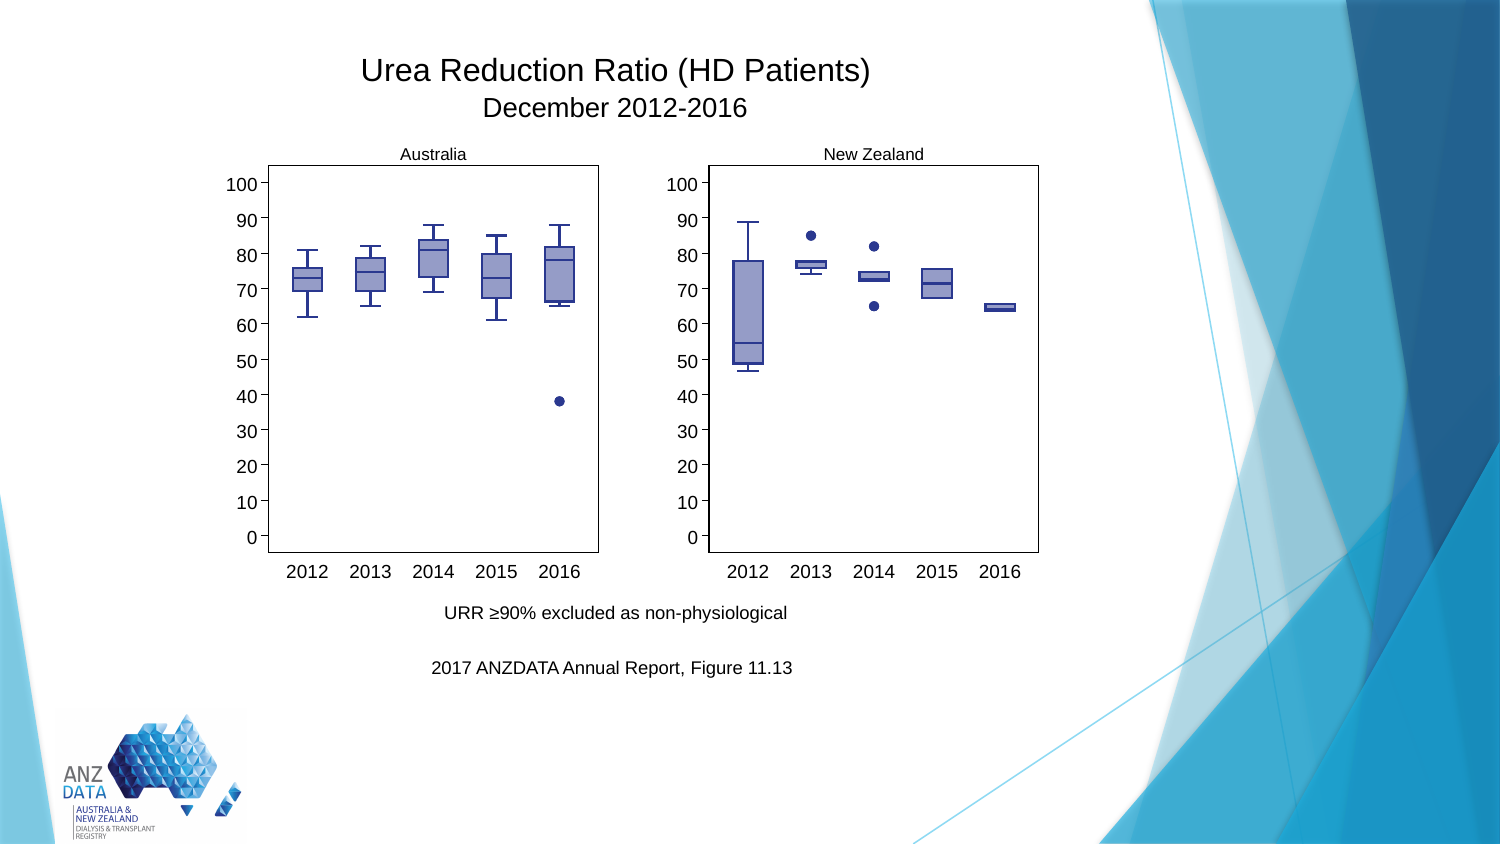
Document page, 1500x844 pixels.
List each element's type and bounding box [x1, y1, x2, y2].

picture [55, 708, 247, 844]
list [160, 34, 1071, 697]
